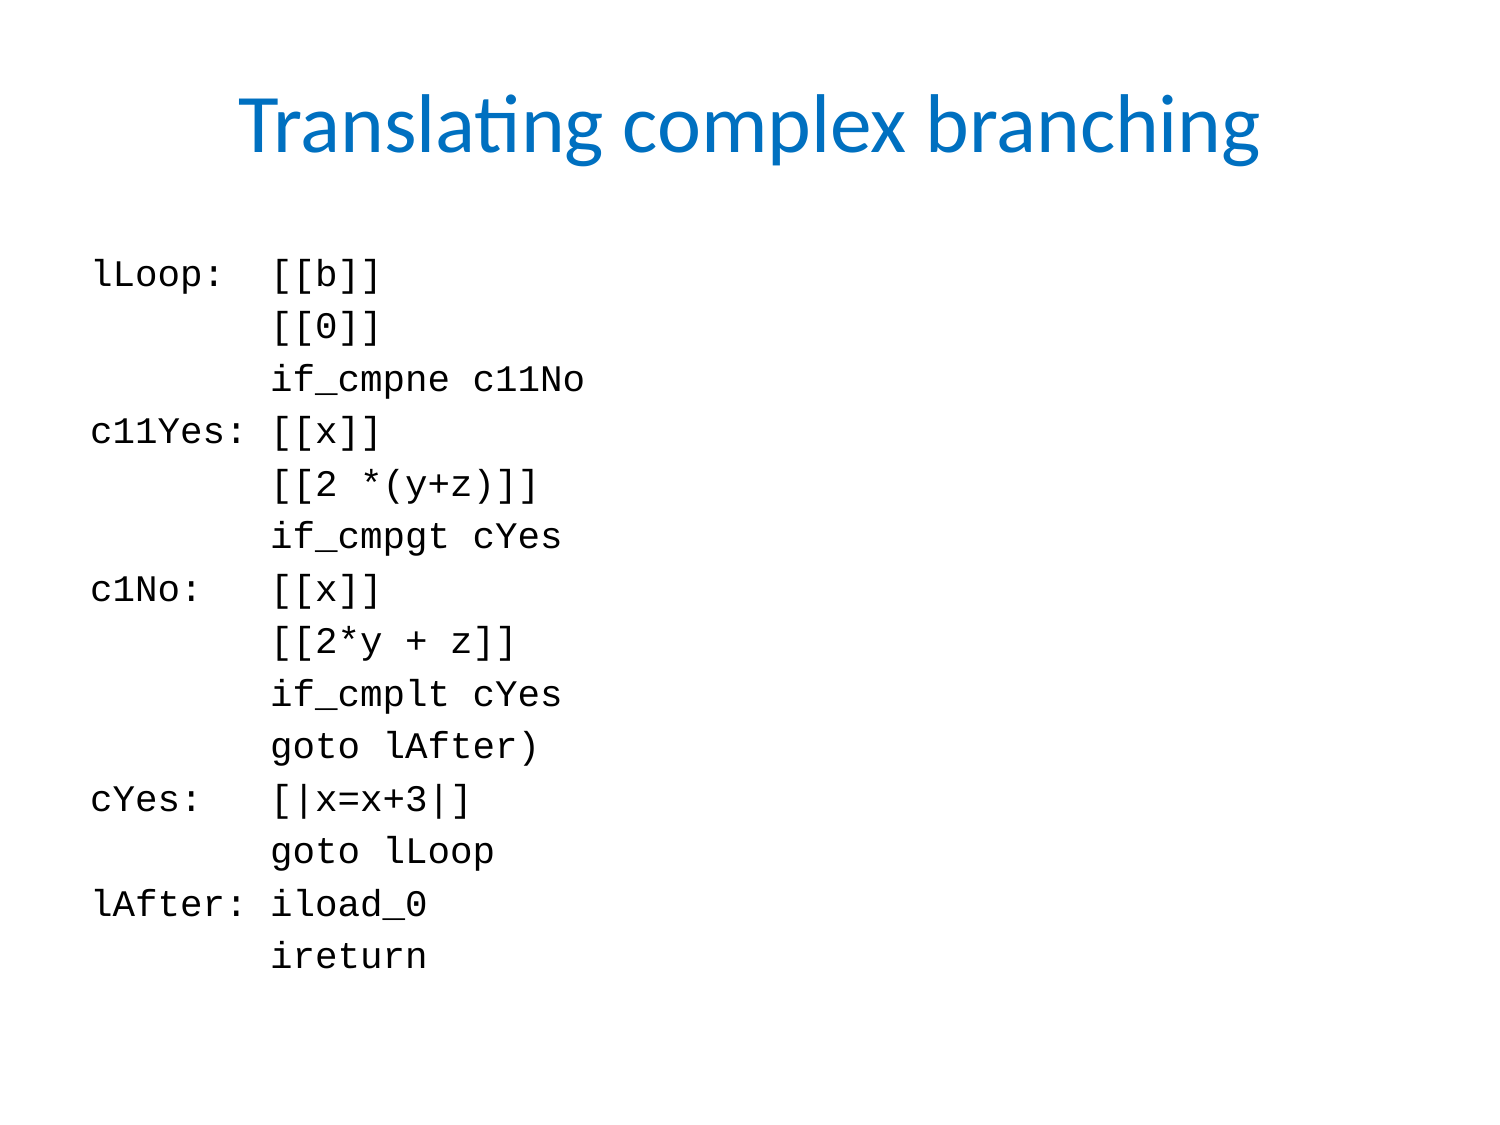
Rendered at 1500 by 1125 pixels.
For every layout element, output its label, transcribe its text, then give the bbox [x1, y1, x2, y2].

title Translating complex branching [74, 25, 1426, 214]
list lLoop: [[b]] [[0]] if_cmpne c11No c11Yes: [[x]] [[2 *(y+z)]] if_cmpgt cYes c1No: [[x]] [[2*y + z]] if_cmplt cYes goto lAfter) cYes: [|x=x+3|] goto lLoop lAfter: iload_0 ireturn [74, 241, 1426, 1006]
